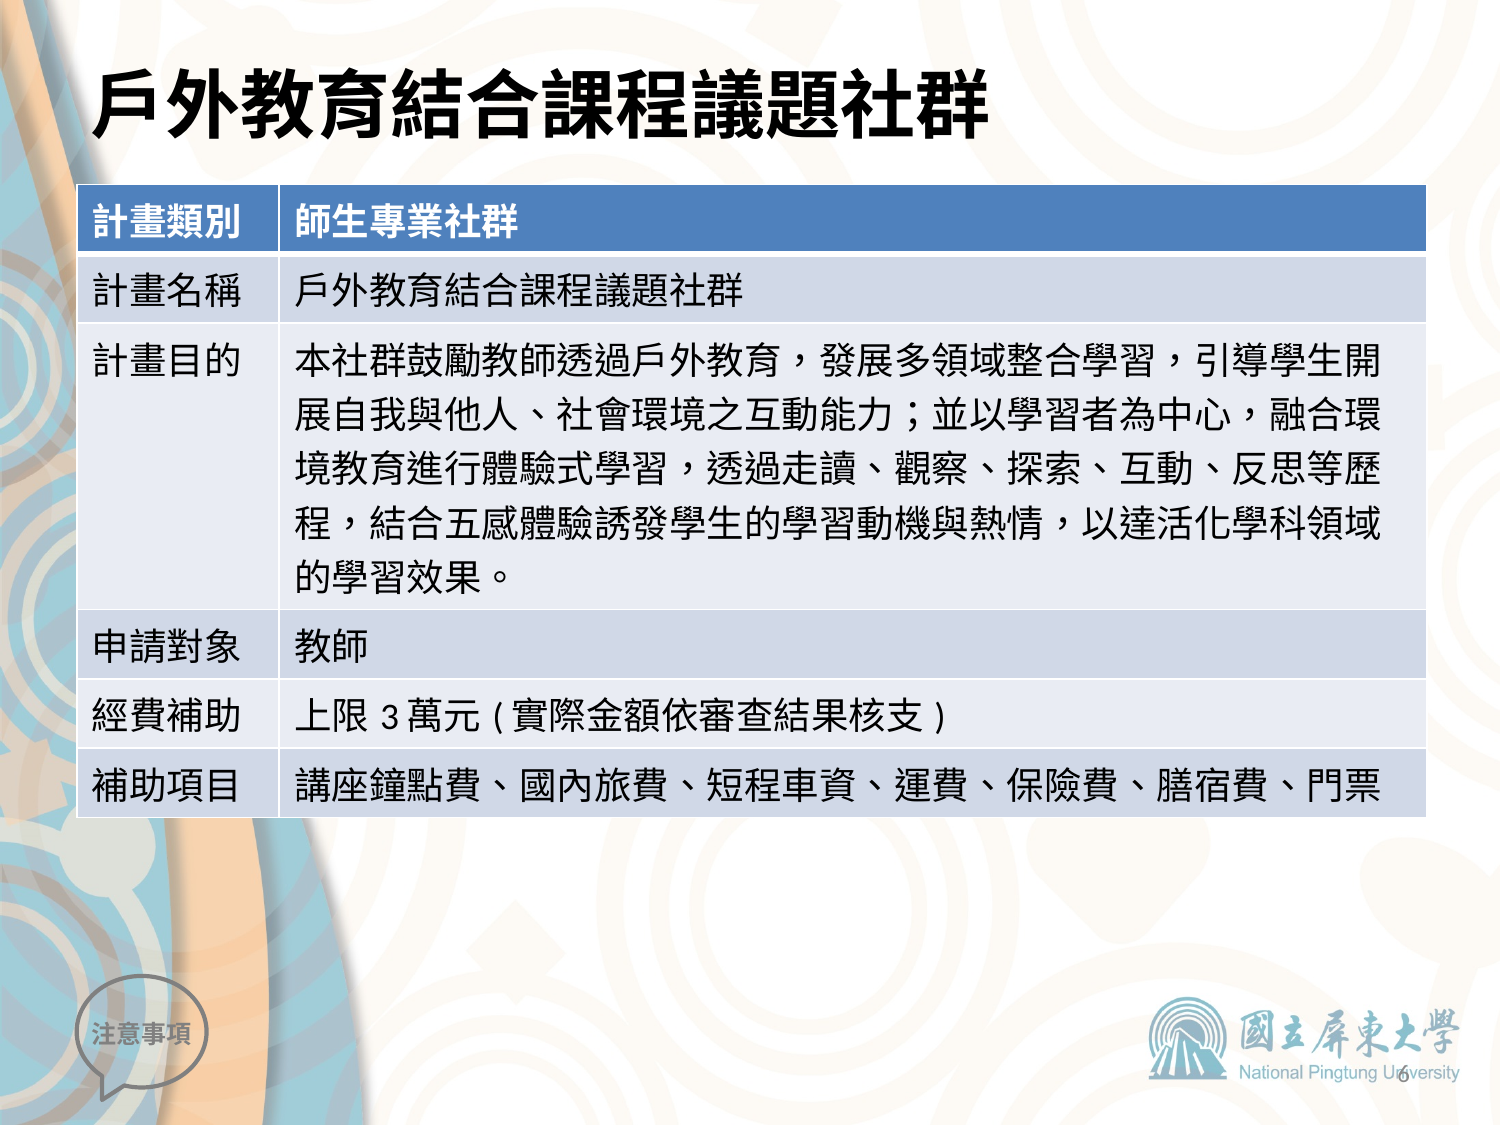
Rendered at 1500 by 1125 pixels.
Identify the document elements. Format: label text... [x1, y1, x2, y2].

table_cell 上限3萬元(實際金額依審查結果核支) [280, 680, 1426, 747]
slide_number 6 [1074, 1042, 1425, 1103]
table_cell 戶外教育結合課程議題社群 [280, 257, 1426, 322]
table_cell 申請對象 [78, 610, 278, 678]
table_header 計畫類別 [78, 185, 278, 251]
table_cell 計畫目的 [78, 324, 278, 609]
table_cell 講座鐘點費、國內旅費、短程車資、運費、保險費、膳宿費、門票 [280, 749, 1426, 817]
table_cell 教師 [280, 610, 1426, 678]
picture [0, 0, 1500, 1125]
table_cell 補助項目 [78, 749, 278, 817]
table_cell 經費補助 [78, 680, 278, 747]
title 戶外教育結合課程議題社群 [75, 45, 1022, 161]
table_cell 本社群鼓勵教師透過戶外教育，發展多領域整合學習，引導學生開展自我與他人、社會環境之互動能力；並以學習者為中心，融合環境教育進行體驗式學習，透過走讀、觀察、探索、互動、反思等歷程，結合五感體驗誘發學生的學習動機與熱情，以達活化學科領域的學習效果。 [280, 324, 1426, 609]
table_cell 計畫名稱 [78, 257, 278, 322]
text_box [76, 975, 209, 1088]
table_header 師生專業社群 [280, 185, 1426, 251]
